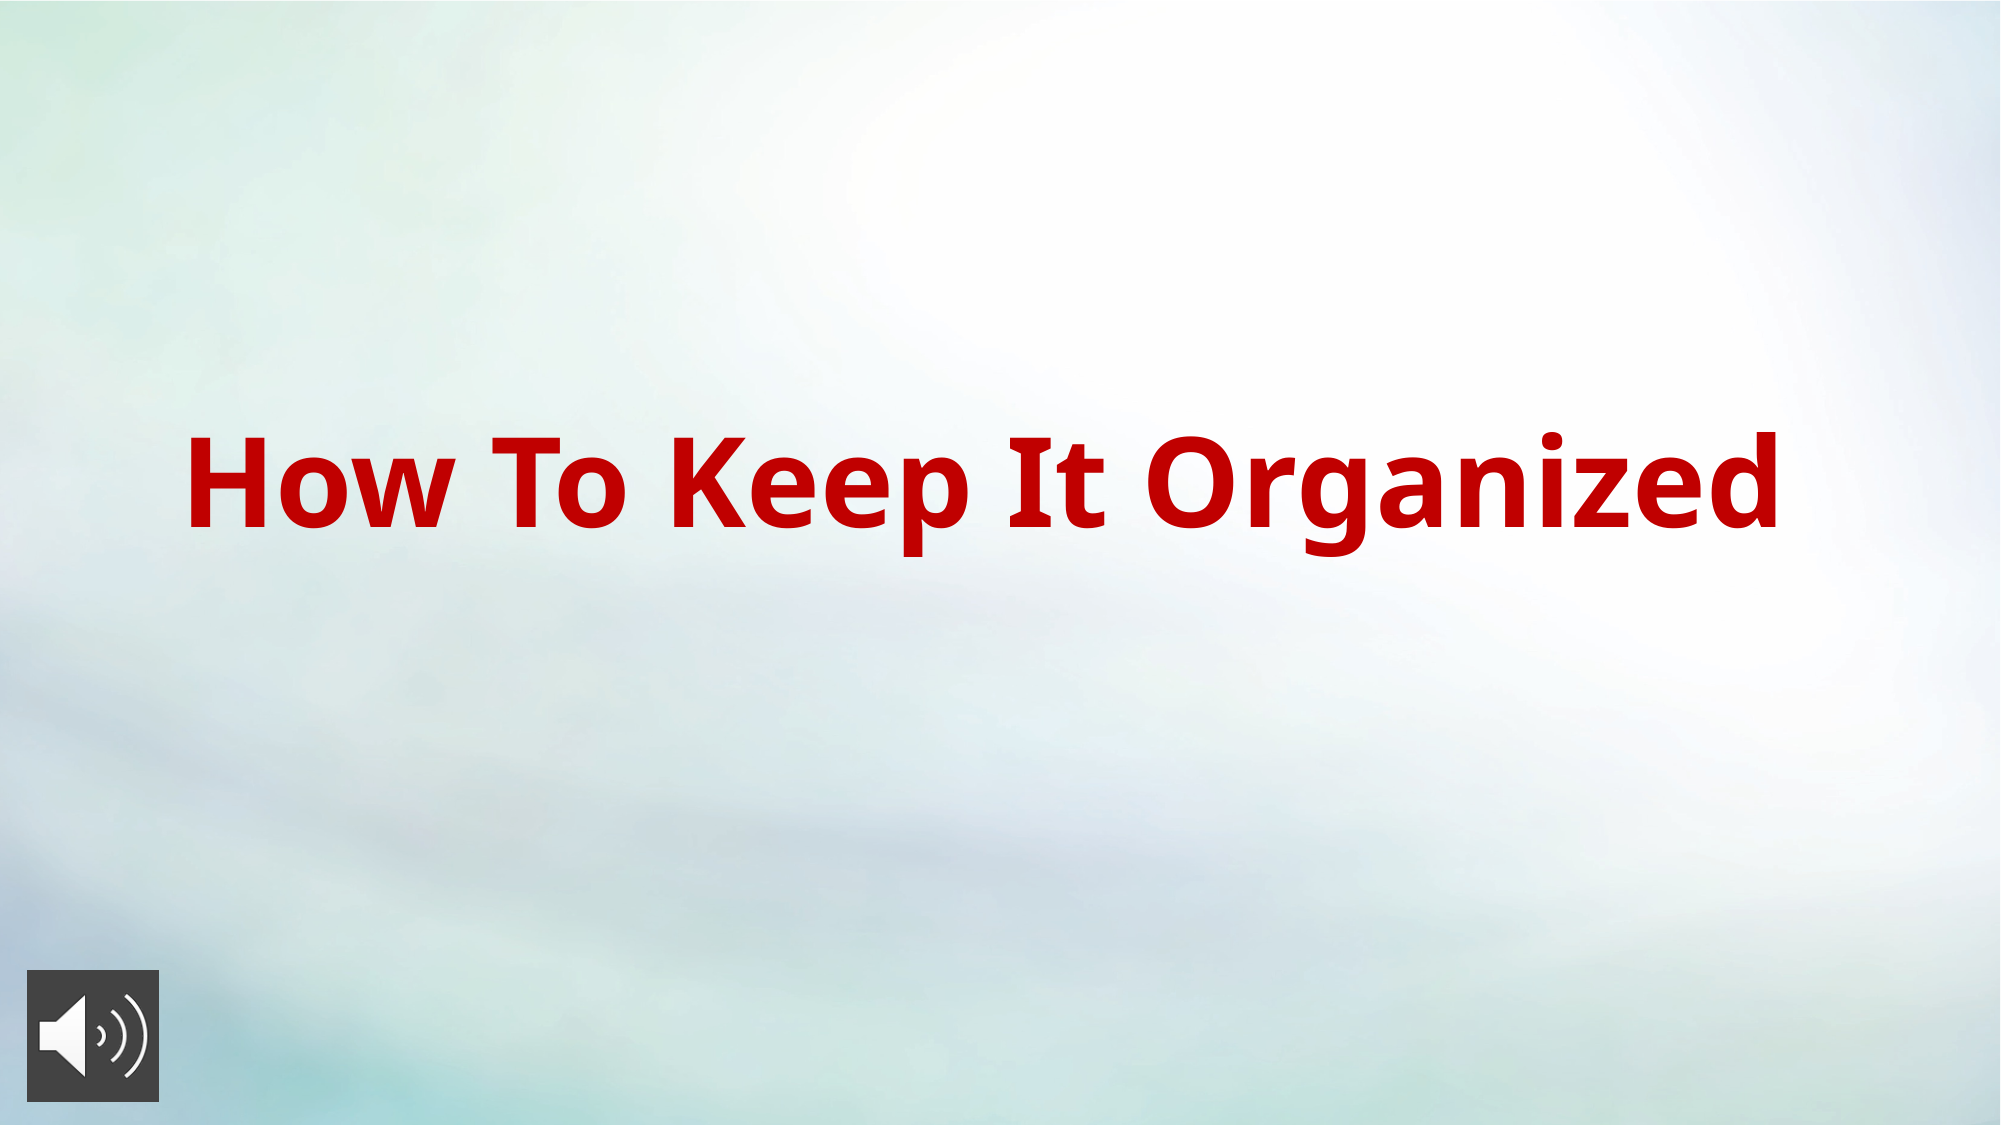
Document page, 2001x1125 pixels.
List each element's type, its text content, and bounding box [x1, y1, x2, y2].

title How To Keep It Organized [120, 412, 1846, 563]
picture [0, 2, 2001, 1125]
